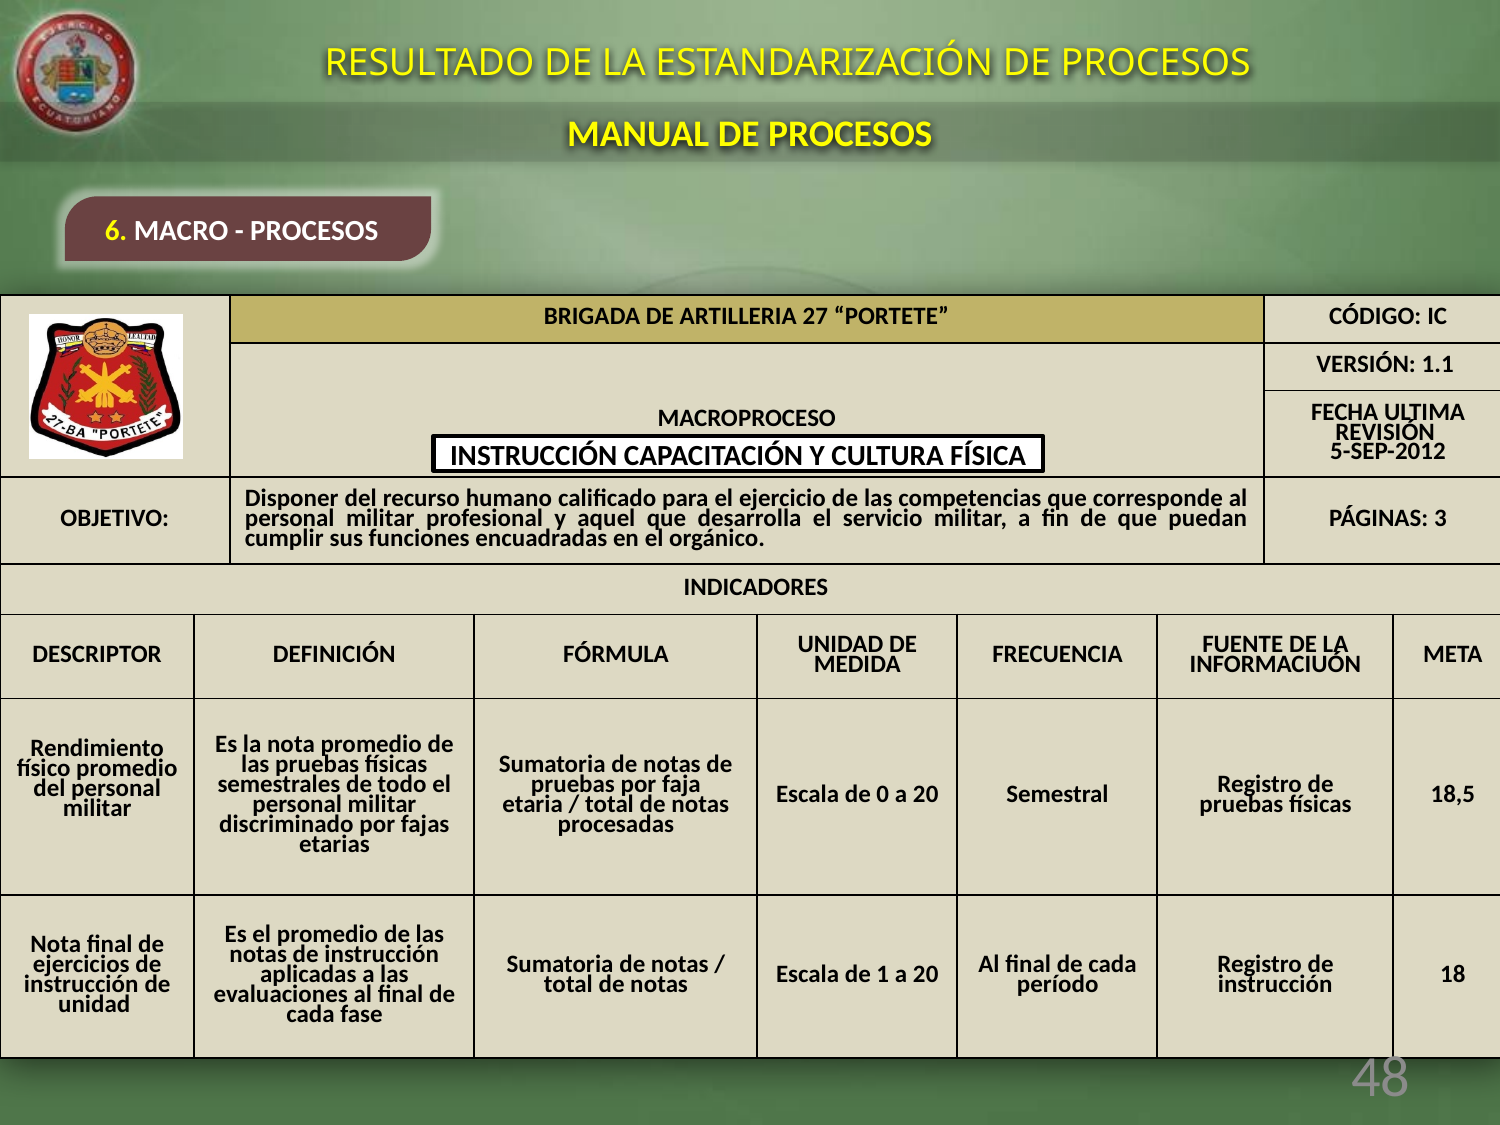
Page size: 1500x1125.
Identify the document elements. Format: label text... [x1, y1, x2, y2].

table_cell MACROPROCESO [231, 344, 1263, 476]
table_cell UNIDAD DE MEDIDA [758, 615, 956, 698]
table_header CÓDIGO: IC [1265, 296, 1500, 342]
table_cell FECHA ULTIMA REVISIÓN 5-SEP-2012 [1265, 391, 1500, 476]
table_cell Es el promedio de las notas de instrucción aplicadas a las evaluaciones al final de cada fase [195, 896, 473, 1057]
picture [0, 162, 1500, 294]
table_cell OBJETIVO: [1, 478, 229, 563]
table_cell Rendimiento físico promedio del personal militar [1, 699, 193, 894]
table_cell Sumatoria de notas / total de notas [475, 896, 756, 1057]
table_cell Registro de pruebas físicas [1158, 699, 1392, 894]
table_cell 18,5 [1394, 699, 1500, 894]
table_header PROCESO [63, 194, 434, 264]
table_cell Escala de 1 a 20 [758, 896, 956, 1057]
table_cell INDICADORES [1, 565, 1500, 614]
picture [29, 314, 184, 459]
table_cell FUENTE DE LA INFORMACIUÓN [1158, 615, 1392, 698]
table_header [1, 296, 229, 476]
slide_number 48 [1074, 1042, 1425, 1103]
table_cell FRECUENCIA [958, 615, 1156, 698]
text_box RESULTADO DE LA ESTANDARIZACIÓN DE PROCESOS [164, 30, 1412, 91]
table_cell FÓRMULA [475, 615, 756, 698]
table_cell META [1394, 615, 1500, 698]
table_cell Escala de 0 a 20 [758, 699, 956, 894]
table_cell Al final de cada período [958, 896, 1156, 1057]
table_cell Es la nota promedio de las pruebas físicas semestrales de todo el personal militar discriminado por fajas etarias [195, 699, 473, 894]
table_cell Semestral [958, 699, 1156, 894]
table_cell PÁGINAS: 3 [1265, 478, 1500, 563]
table_cell Registro de instrucción [1158, 896, 1392, 1042]
table_cell DESCRIPTOR [1, 615, 193, 698]
table_cell Disponer del recurso humano calificado para el ejercicio de las competencias que corresponde al personal militar profesional y aquel que desarrolla el servicio militar, a fin de que puedan cumplir sus funciones encuadradas en el orgánico. [231, 478, 1263, 563]
table_cell Nota final de ejercicios de instrucción de unidad [1, 896, 193, 1057]
text_box MANUAL DE PROCESOS [0, 101, 1500, 162]
picture [0, 0, 1500, 101]
text_box INSTRUCCIÓN CAPACITACIÓN Y CULTURA FÍSICA [431, 434, 1045, 473]
picture [0, 1059, 1500, 1125]
text_box 6. MACRO - PROCESOS [64, 196, 432, 261]
table_cell 18 [1394, 896, 1500, 1057]
table_cell DEFINICIÓN [195, 615, 473, 698]
table_cell VERSIÓN: 1.1 [1265, 344, 1500, 390]
table_cell Sumatoria de notas de pruebas por faja etaria / total de notas procesadas [475, 699, 756, 894]
table_header BRIGADA DE ARTILLERIA 27 “PORTETE” [231, 296, 1263, 342]
